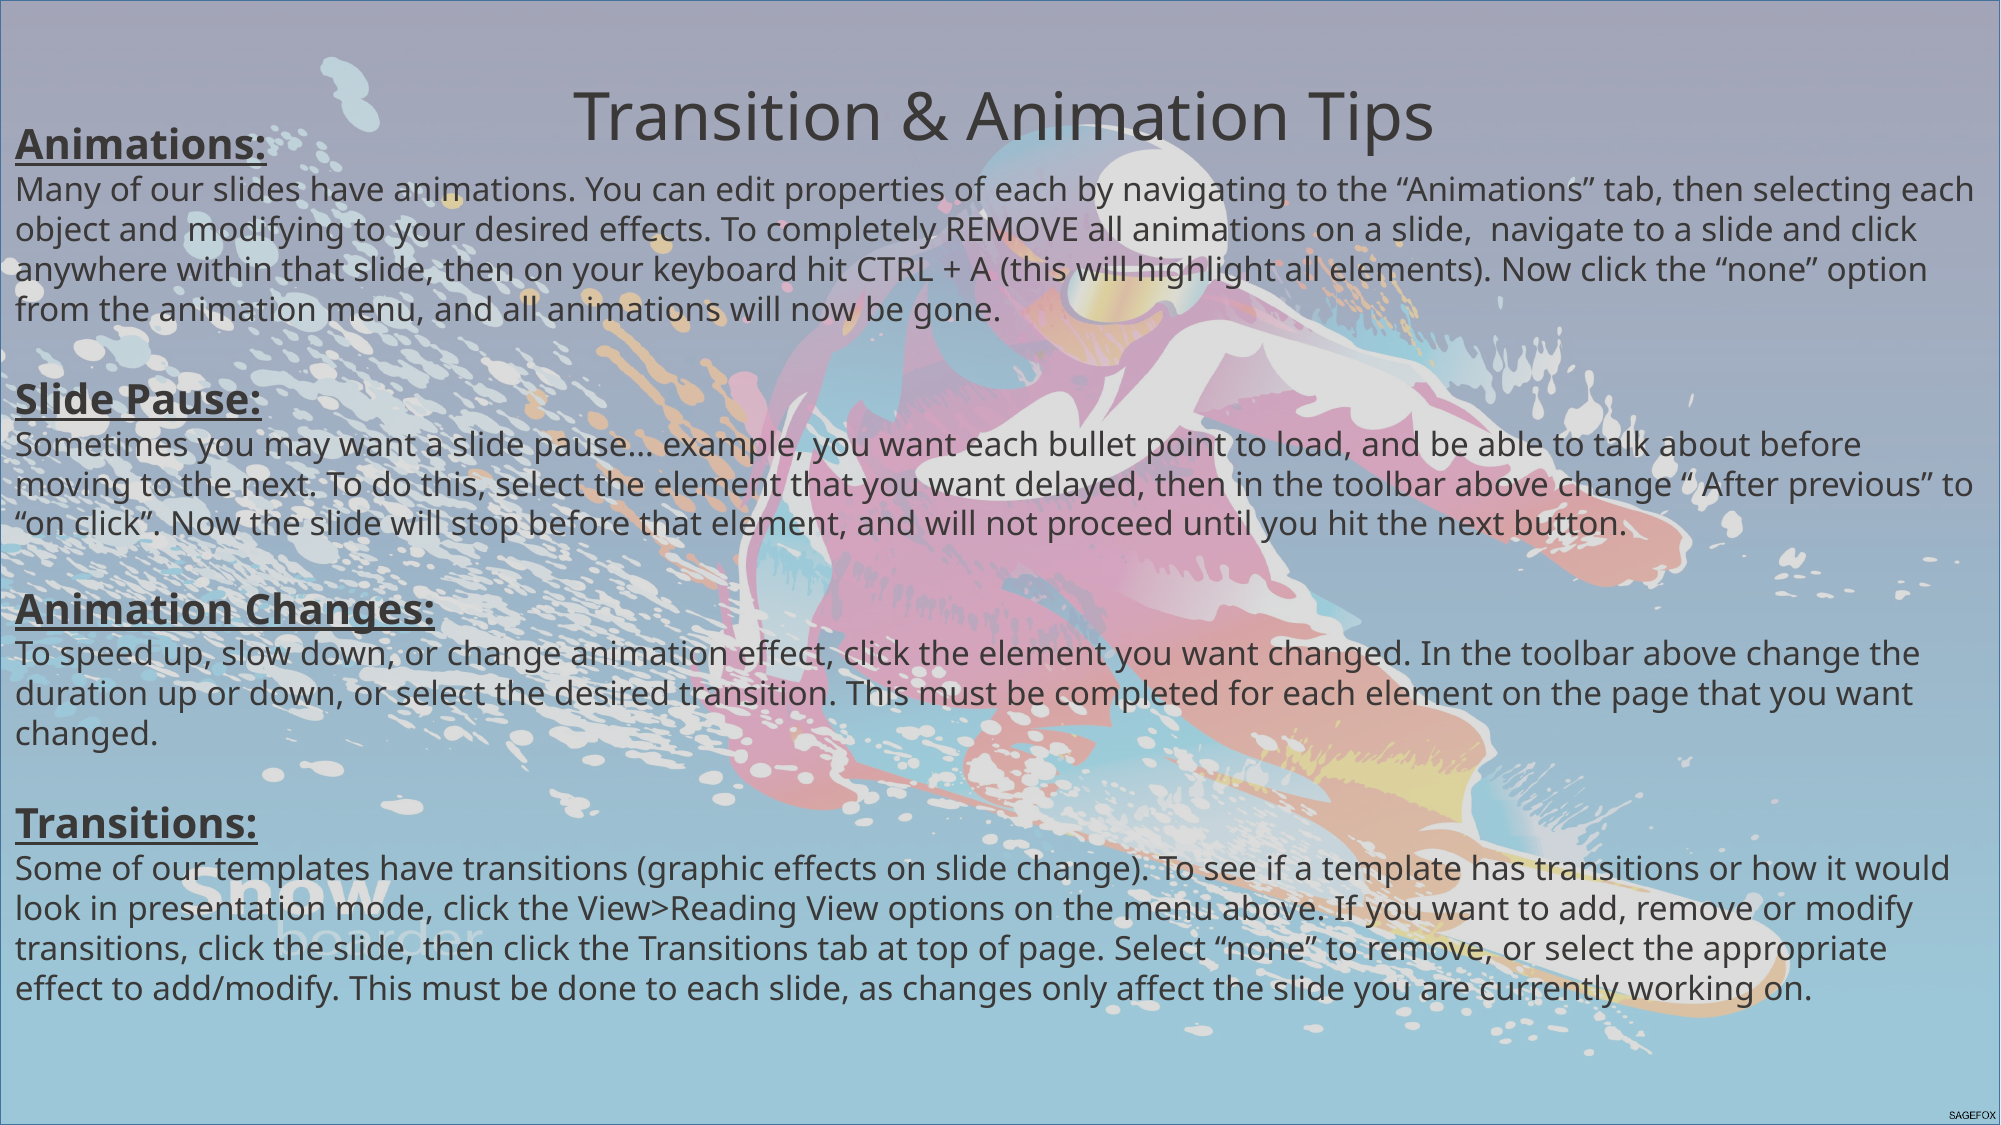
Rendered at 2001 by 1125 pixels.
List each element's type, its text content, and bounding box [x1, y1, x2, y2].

text_box Animations: Many of our slides have animations. You can edit properties of each by navigating to the “Animations” tab, then selecting each object and modifying to your desired effects. To completely REMOVE all animations on a slide, navigate to a slide and click anywhere within that slide, then on your keyboard hit CTRL + A (this will highlight all elements). Now click the “none” option from the animation menu, and all animations will now be gone. Slide Pause: Sometimes you may want a slide pause… example, you want each bullet point to load, and be able to talk about before moving to the next. To do this, select the element that you want delayed, then in the toolbar above change “ After previous” to “on click”. Now the slide will stop before that element, and will not proceed until you hit the next button. Animation Changes: To speed up, slow down, or change animation effect, click the element you want changed. In the toolbar above change the duration up or down, or select the desired transition. This must be completed for each element on the page that you want changed. Transitions: Some of our templates have transitions (graphic effects on slide change). To see if a template has transitions or how it would look in presentation mode, click the View>Reading View options on the menu above. If you want to add, remove or modify transitions, click the slide, then click the Transitions tab at top of page. Select “none” to remove, or select the appropriate effect to add/modify. This must be done to each slide, as changes only affect the slide you are currently working on. [0, 0, 2000, 1125]
title Transition & Animation Tips [477, 59, 1532, 177]
